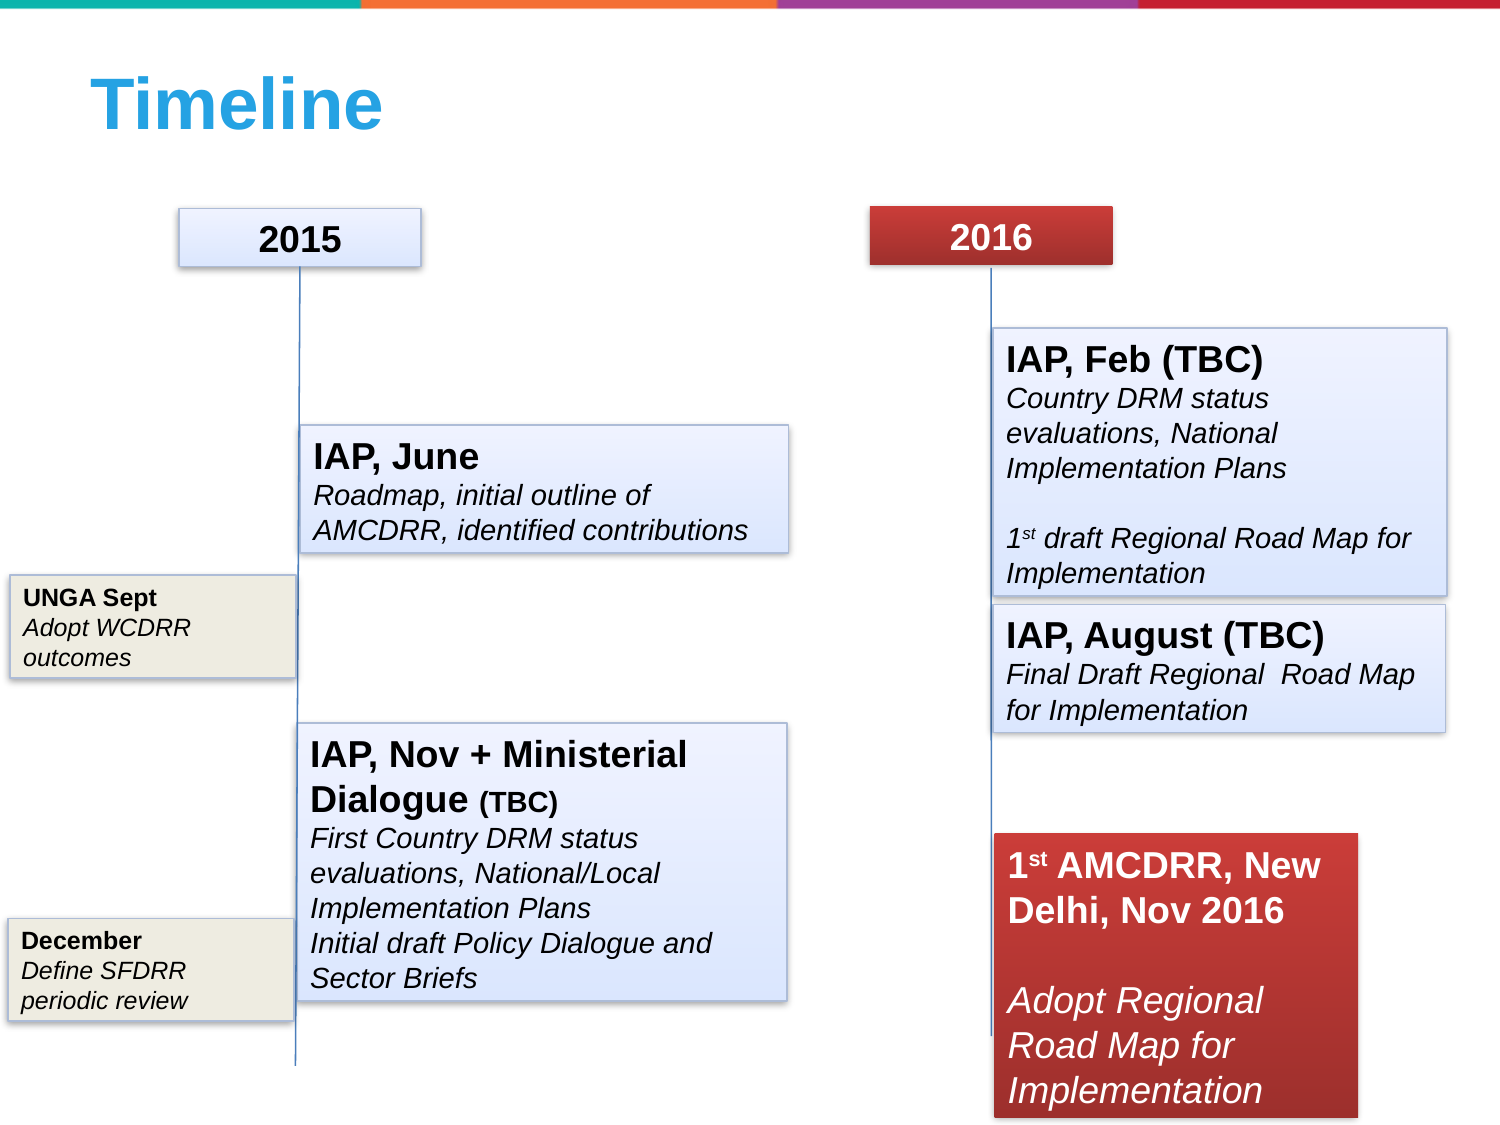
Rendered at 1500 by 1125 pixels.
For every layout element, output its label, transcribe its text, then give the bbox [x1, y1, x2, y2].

picture [0, 0, 1500, 1119]
title Timeline [75, 45, 1425, 156]
text_box IAP, June Roadmap, initial outline of AMCDRR, identified contributions [304, 424, 789, 554]
text_box December Define SFDRR periodic review [7, 918, 290, 1022]
text_box IAP, Feb (TBC) Country DRM status evaluations, National Implementation Plans 1st draft Regional Road Map for Implementation [996, 327, 1448, 597]
text_box IAP, Nov + Ministerial Dialogue (TBC) First Country DRM status evaluations, National/Local Implementation Plans Initial draft Policy Dialogue and Sector Briefs [304, 722, 788, 1002]
text_box 2016 [869, 206, 1113, 265]
text_box 1st AMCDRR, New Delhi, Nov 2016 Adopt Regional Road Map for Implementation [994, 833, 1359, 1118]
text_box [295, 266, 301, 1067]
text_box 2015 [178, 208, 422, 267]
text_box IAP, August (TBC) Final Draft Regional Road Map for Implementation [996, 604, 1446, 733]
text_box UNGA Sept Adopt WCDRR outcomes [9, 574, 290, 679]
